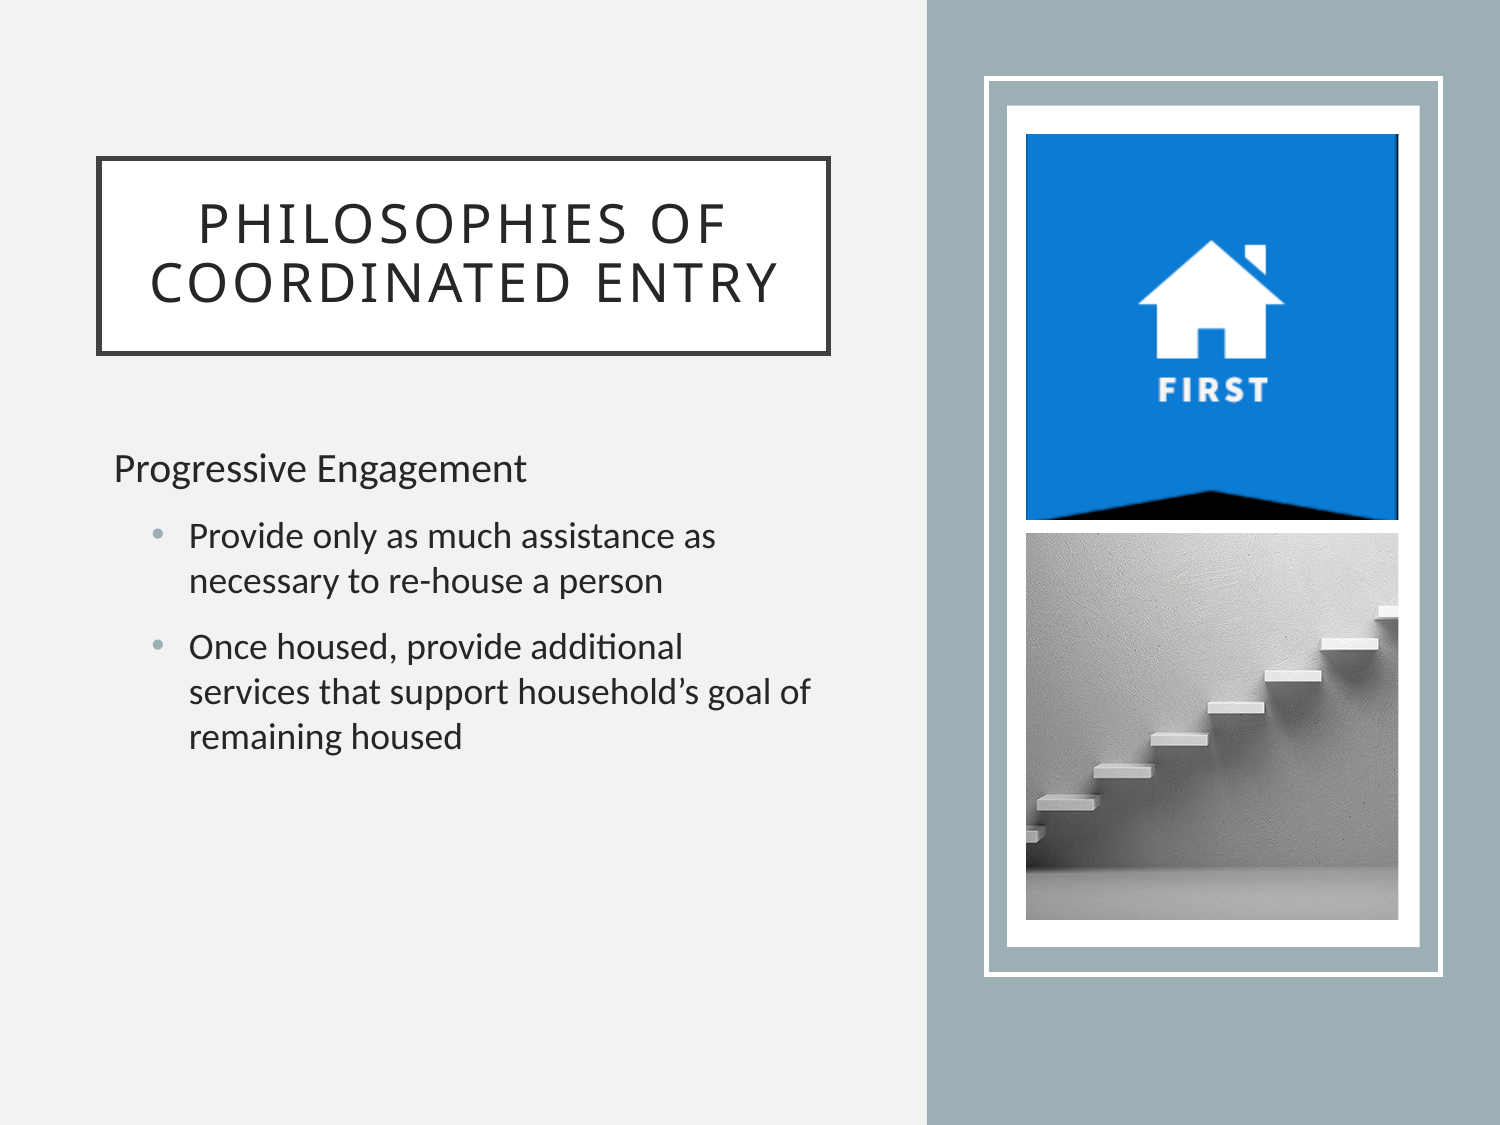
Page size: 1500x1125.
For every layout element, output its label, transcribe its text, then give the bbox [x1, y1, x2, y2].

picture [1026, 134, 1399, 521]
text_box [986, 78, 1441, 975]
text_box [1006, 105, 1421, 948]
text_box [926, 0, 1500, 1125]
title Philosophies of Coordinated Entry [96, 156, 831, 356]
list Progressive Engagement Provide only as much assistance as necessary to re-house a person Once housed, provide additional services that support household’s goal of remaining housed [98, 432, 828, 942]
picture [1026, 533, 1399, 920]
